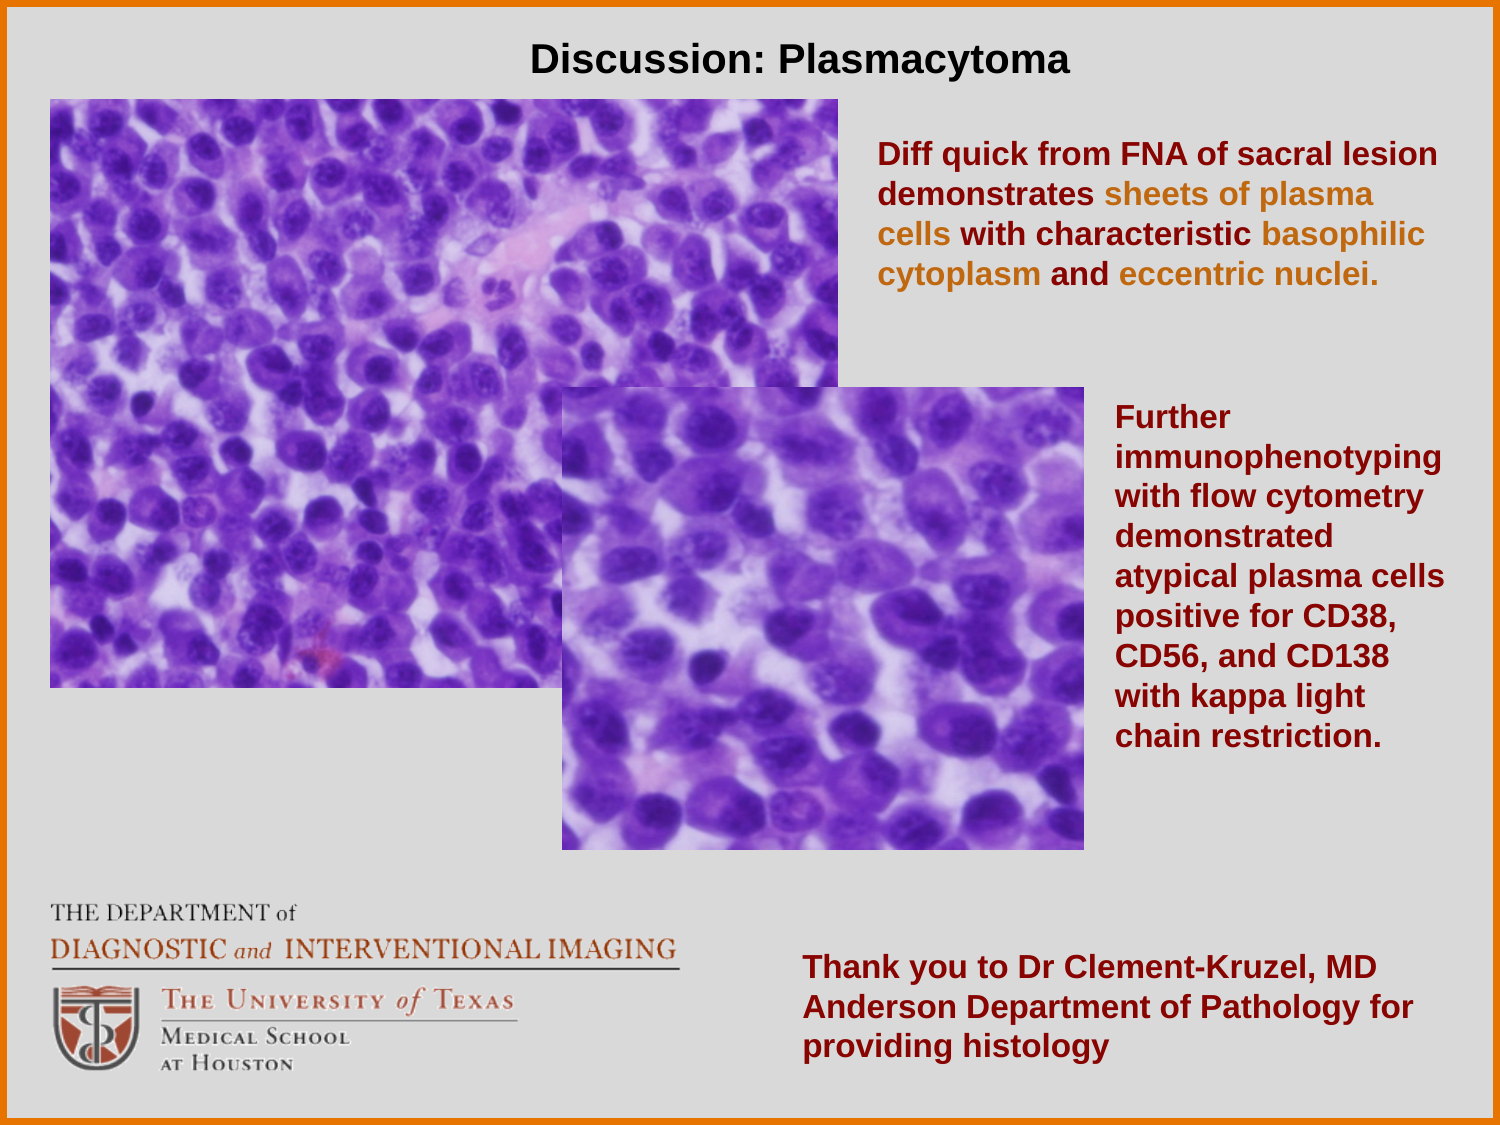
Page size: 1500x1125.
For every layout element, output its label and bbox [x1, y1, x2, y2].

text_box [0, 0, 1500, 1125]
picture [37, 899, 694, 1082]
picture [49, 99, 1084, 851]
